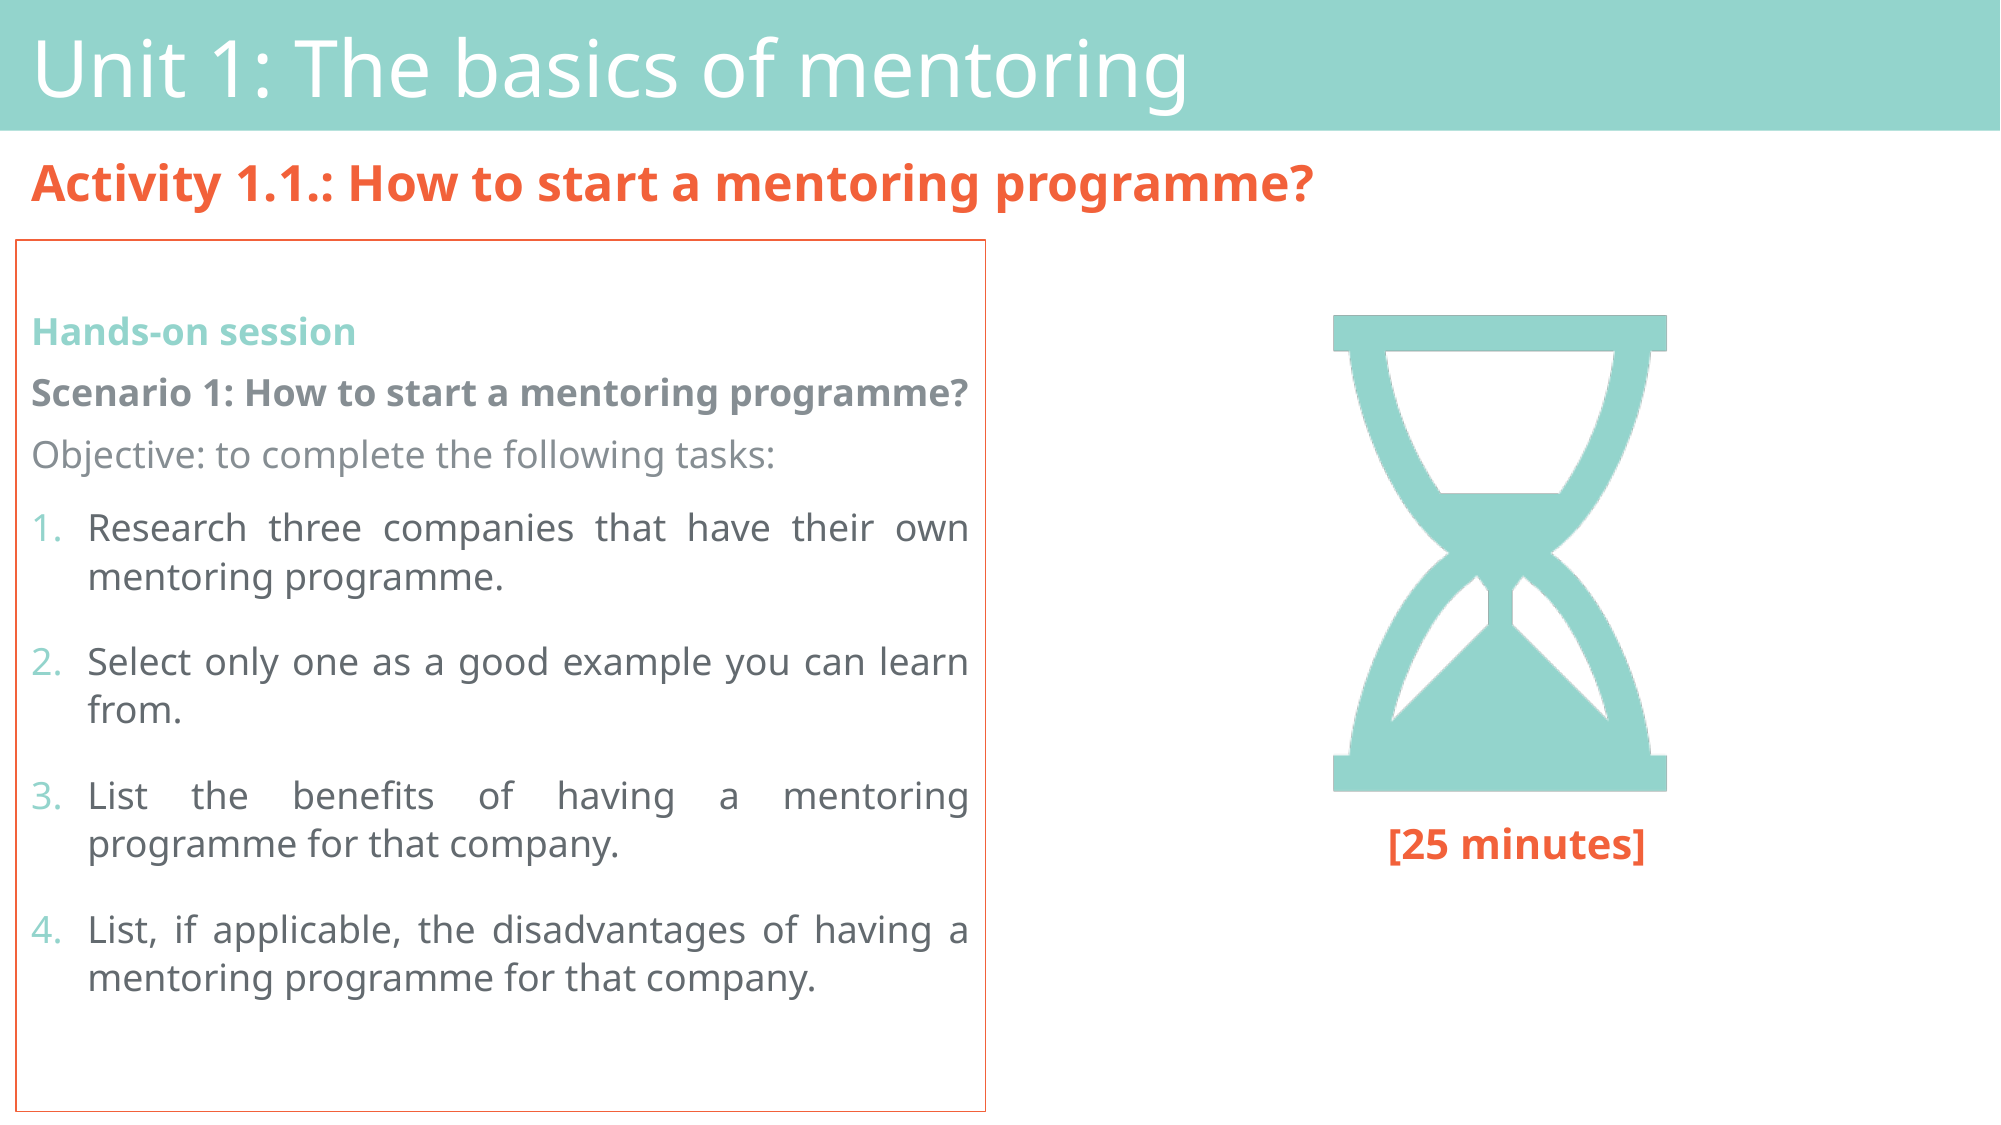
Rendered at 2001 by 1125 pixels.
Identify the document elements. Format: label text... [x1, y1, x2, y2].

text_box [25 minutes] [1362, 847, 1672, 875]
list Hands-on session Scenario 1: How to start a mentoring programme? Objective: to complete the following tasks: Research three companies that have their own mentoring programme. Select only one as a good example you can learn from. List the benefits of having a mentoring programme for that company. List, if applicable, the disadvantages of having a mentoring programme for that company. [16, 239, 986, 1112]
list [1215, 268, 1787, 840]
list Activity 1.1.: How to start a mentoring programme? [16, 140, 1976, 231]
title Unit 1: The basics of mentoring [16, 13, 1976, 131]
